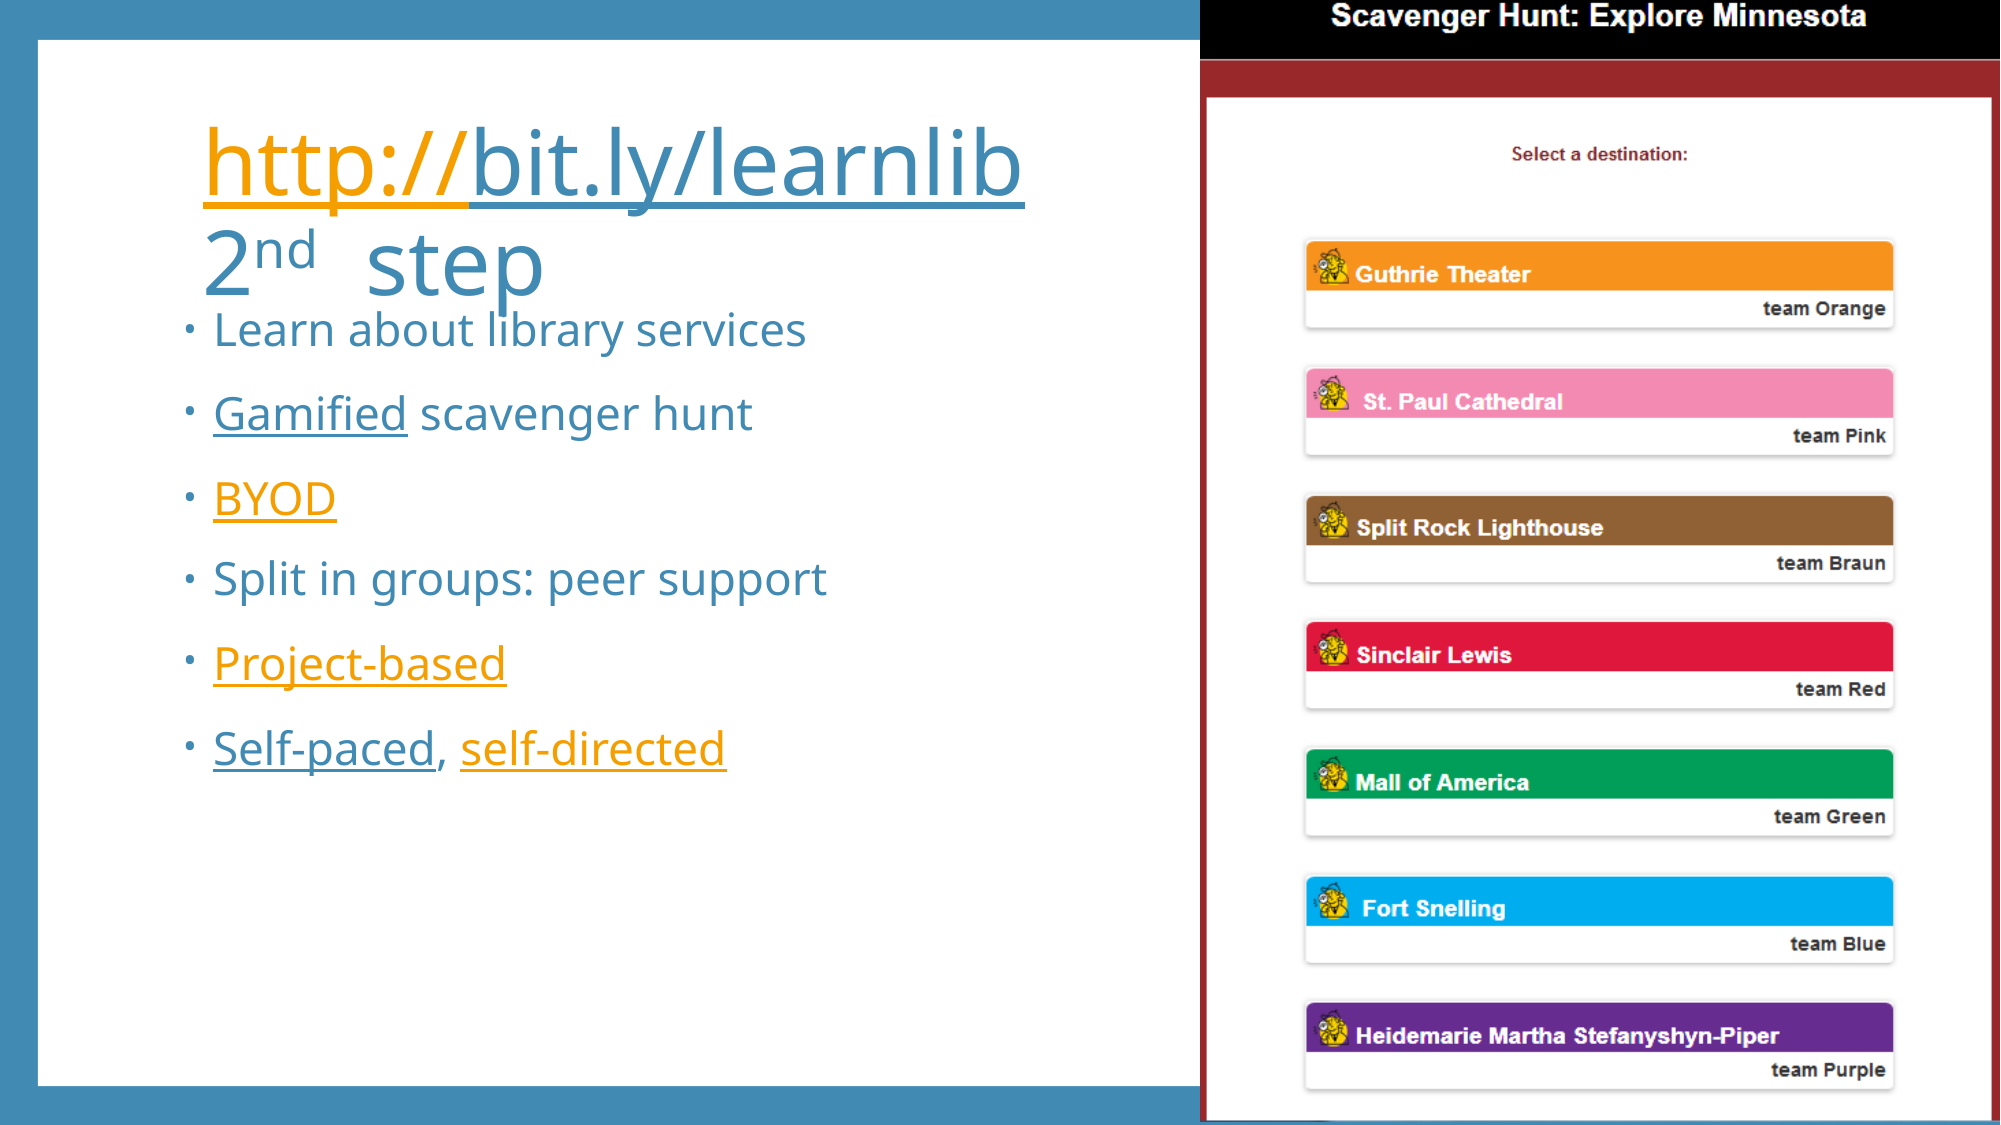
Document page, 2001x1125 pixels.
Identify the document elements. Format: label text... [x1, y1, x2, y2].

picture [1199, 0, 2000, 1122]
list Learn about library services Gamified scavenger hunt BYOD Split in groups: peer support Project-based Self-paced, self-directed [160, 299, 1193, 1014]
title http://bit.ly/learnlib 2nd step [187, 99, 1193, 299]
